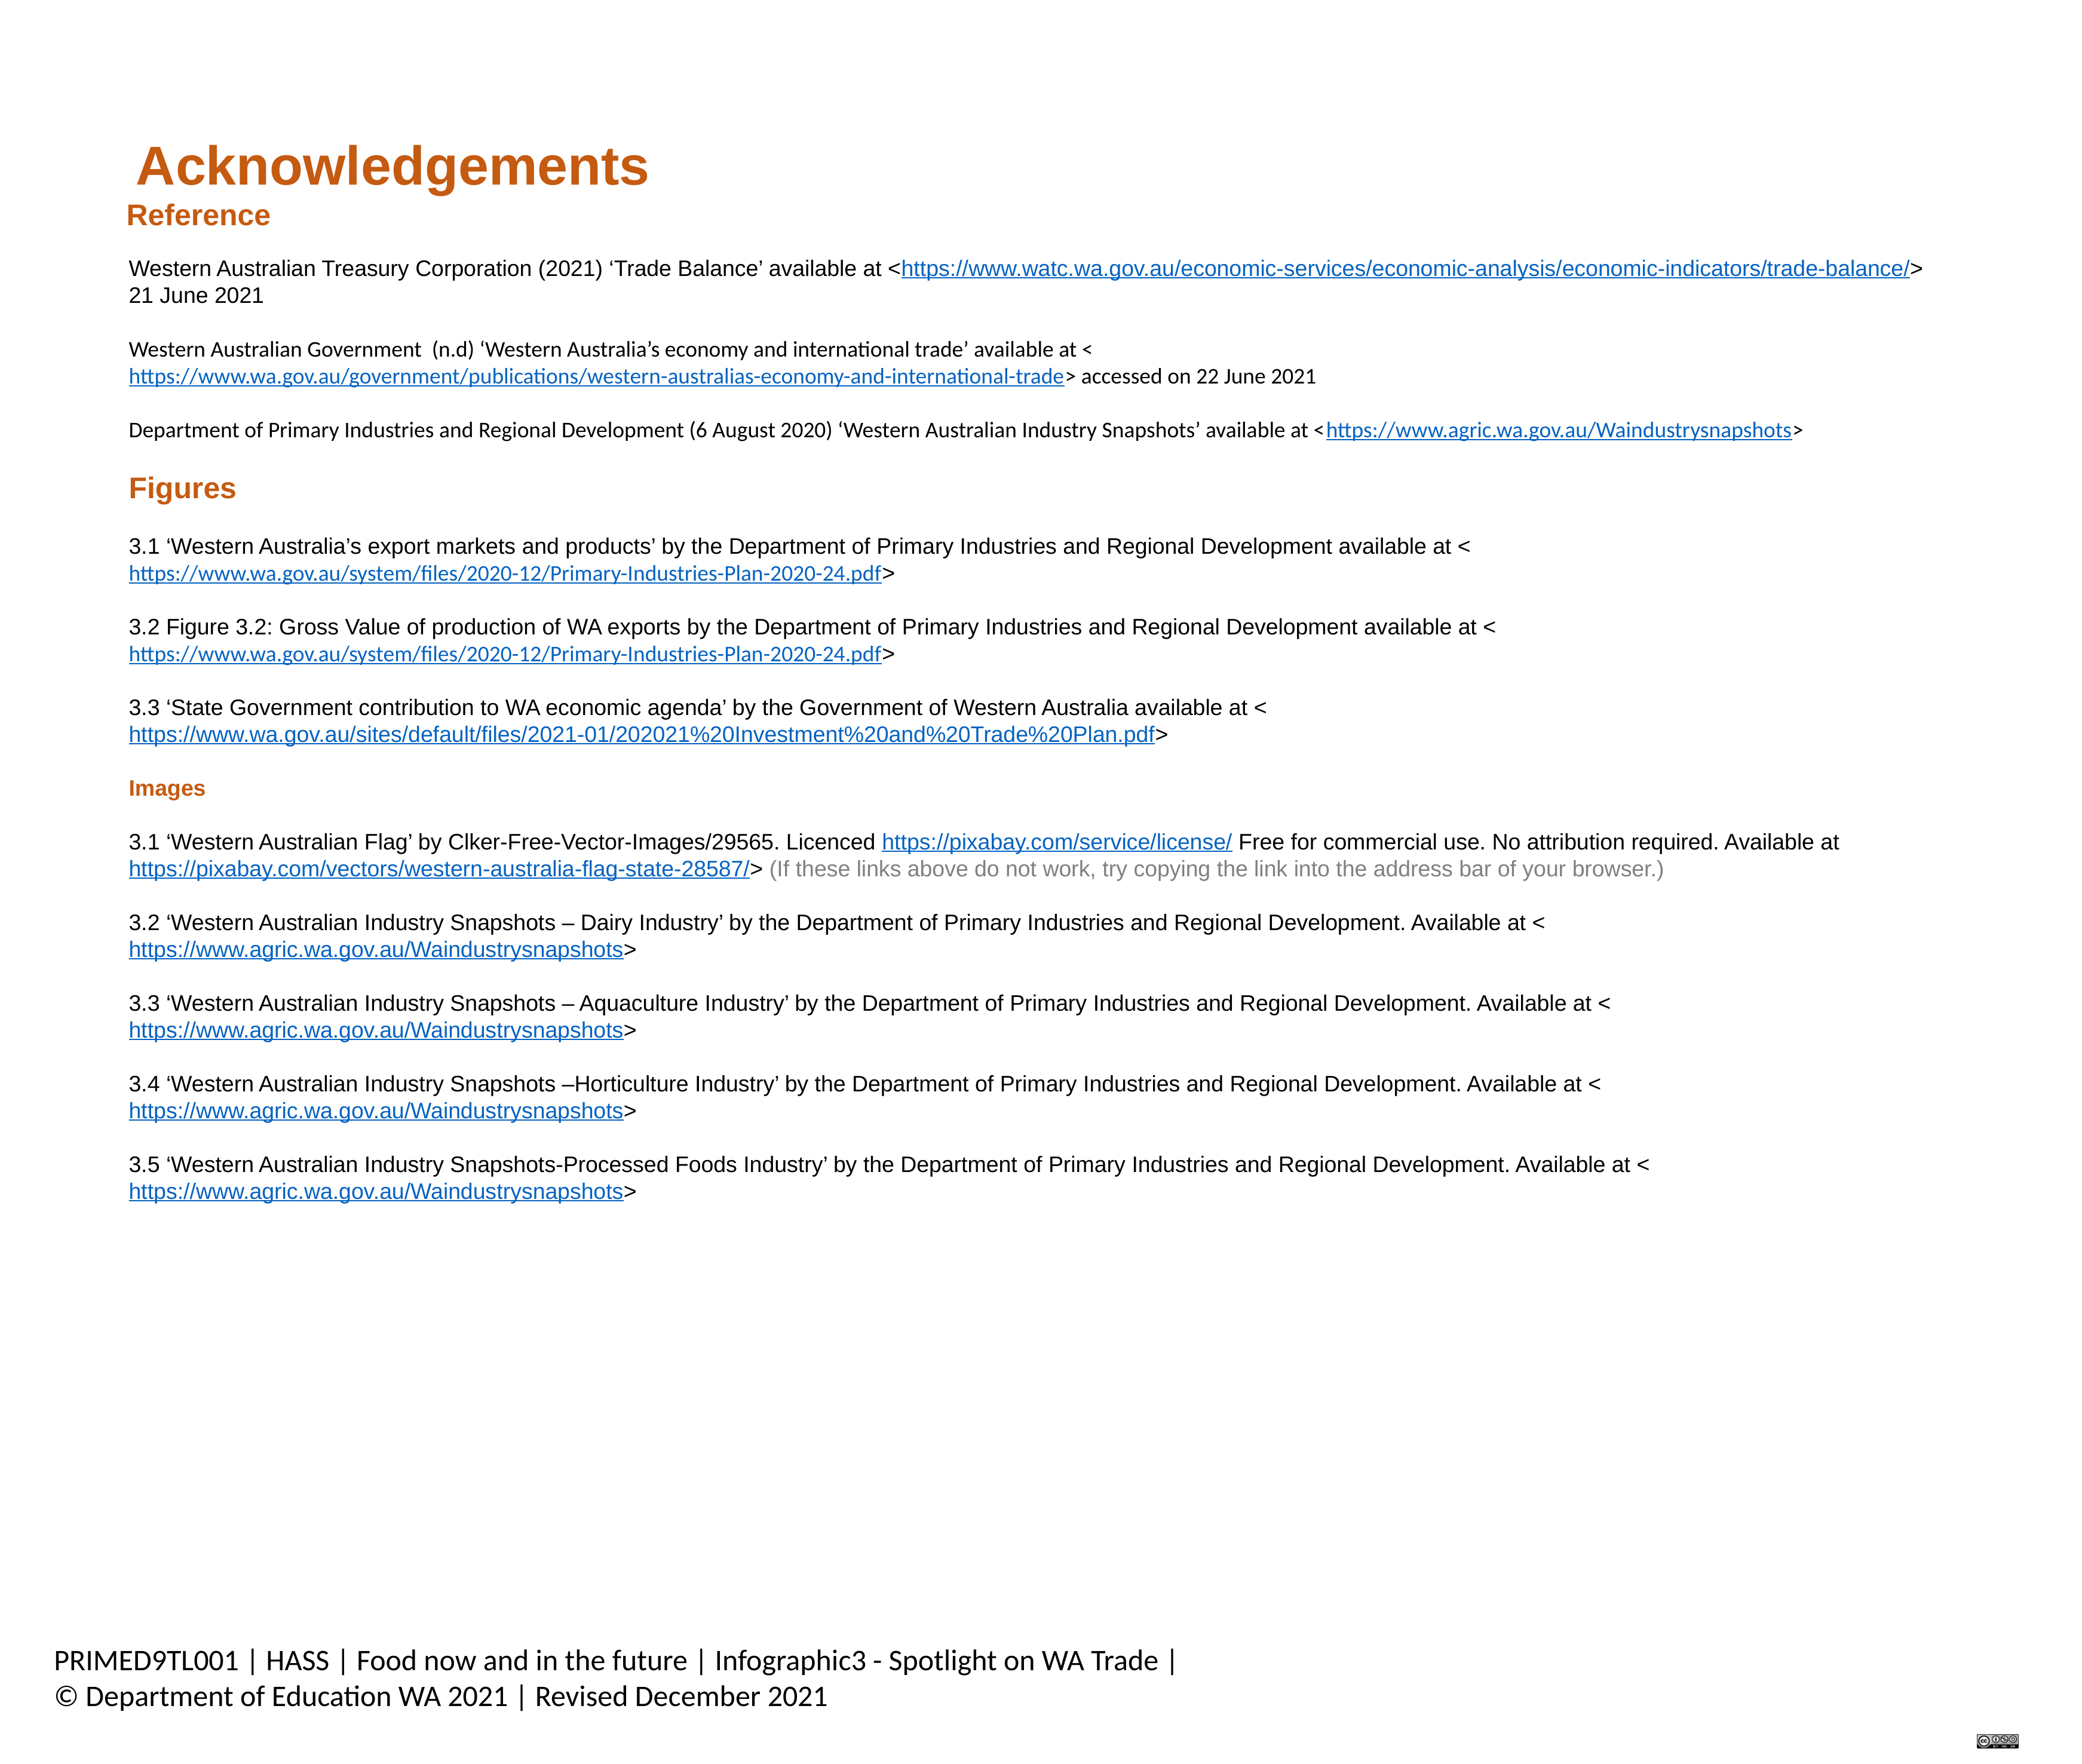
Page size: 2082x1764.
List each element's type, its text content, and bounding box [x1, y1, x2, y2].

footer PRIMED9TL001 | HASS | Food now and in the future | Infographic3 - Spotlight on WA Trade | © Department of Education WA 2021 | Revised December 2021 [45, 1638, 2082, 1715]
text_box Western Australian Treasury Corporation (2021) ‘Trade Balance’ available at <https://www.watc.wa.gov.au/economic-services/economic-analysis/economic-indicators/trade-balance/> 21 June 2021 Western Australian Government (n.d) ‘Western Australia’s economy and international trade’ available at <https://www.wa.gov.au/government/publications/western-australias-economy-and-international-trade> accessed on 22 June 2021 Department of Primary Industries and Regional Development (6 August 2020) ‘Western Australian Industry Snapshots’ available at <https://www.agric.wa.gov.au/Waindustrysnapshots> Figures 3.1 ‘Western Australia’s export markets and products’ by the Department of Primary Industries and Regional Development available at <https://www.wa.gov.au/system/files/2020-12/Primary-Industries-Plan-2020-24.pdf> 3.2 Figure 3.2: Gross Value of production of WA exports by the Department of Primary Industries and Regional Development available at <https://www.wa.gov.au/system/files/2020-12/Primary-Industries-Plan-2020-24.pdf> 3.3 ‘State Government contribution to WA economic agenda’ by the Government of Western Australia available at <https://www.wa.gov.au/sites/default/files/2021-01/202021%20Investment%20and%20Trade%20Plan.pdf> Images 3.1 ‘Western Australian Flag’ by Clker-Free-Vector-Images/29565. Licenced https://pixabay.com/service/license/ Free for commercial use. No attribution required. Available at https://pixabay.com/vectors/western-australia-flag-state-28587/> (If these links above do not work, try copying the link into the address bar of your browser.) 3.2 ‘Western Australian Industry Snapshots – Dairy Industry’ by the Department of Primary Industries and Regional Development. Available at <https://www.agric.wa.gov.au/Waindustrysnapshots> 3.3 ‘Western Australian Industry Snapshots – Aquaculture Industry’ by the Department of Primary Industries and Regional Development. Available at <https://www.agric.wa.gov.au/Waindustrysnapshots> 3.4 ‘Western Australian Industry Snapshots –Horticulture Industry’ by the Department of Primary Industries and Regional Development. Available at <https://www.agric.wa.gov.au/Waindustrysnapshots> 3.5 ‘Western Australian Industry Snapshots-Processed Foods Industry’ by the Department of Primary Industries and Regional Development. Available at <https://www.agric.wa.gov.au/Waindustrysnapshots> [119, 249, 1938, 1262]
picture [1977, 1734, 2019, 1748]
text_box Acknowledgements Reference [117, 125, 2019, 254]
